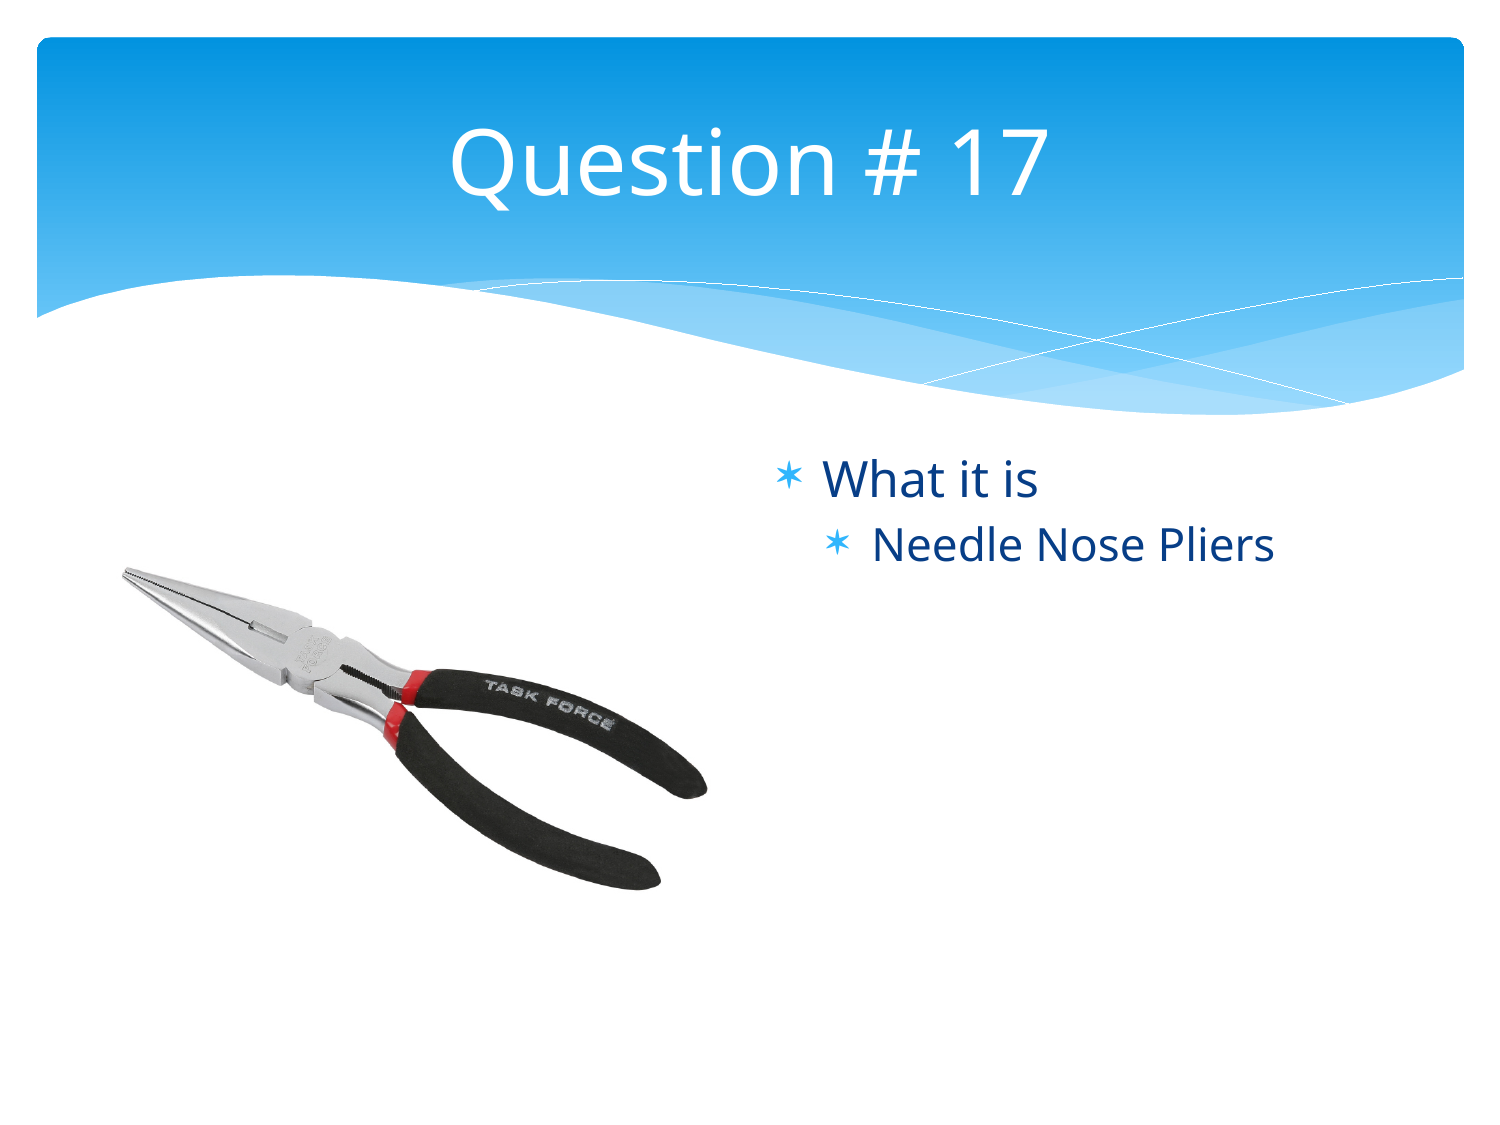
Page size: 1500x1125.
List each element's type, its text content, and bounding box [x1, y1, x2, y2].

picture [105, 424, 719, 1038]
list What it is Needle Nose Pliers [761, 439, 1389, 1005]
title Question # 17 [75, 55, 1425, 261]
